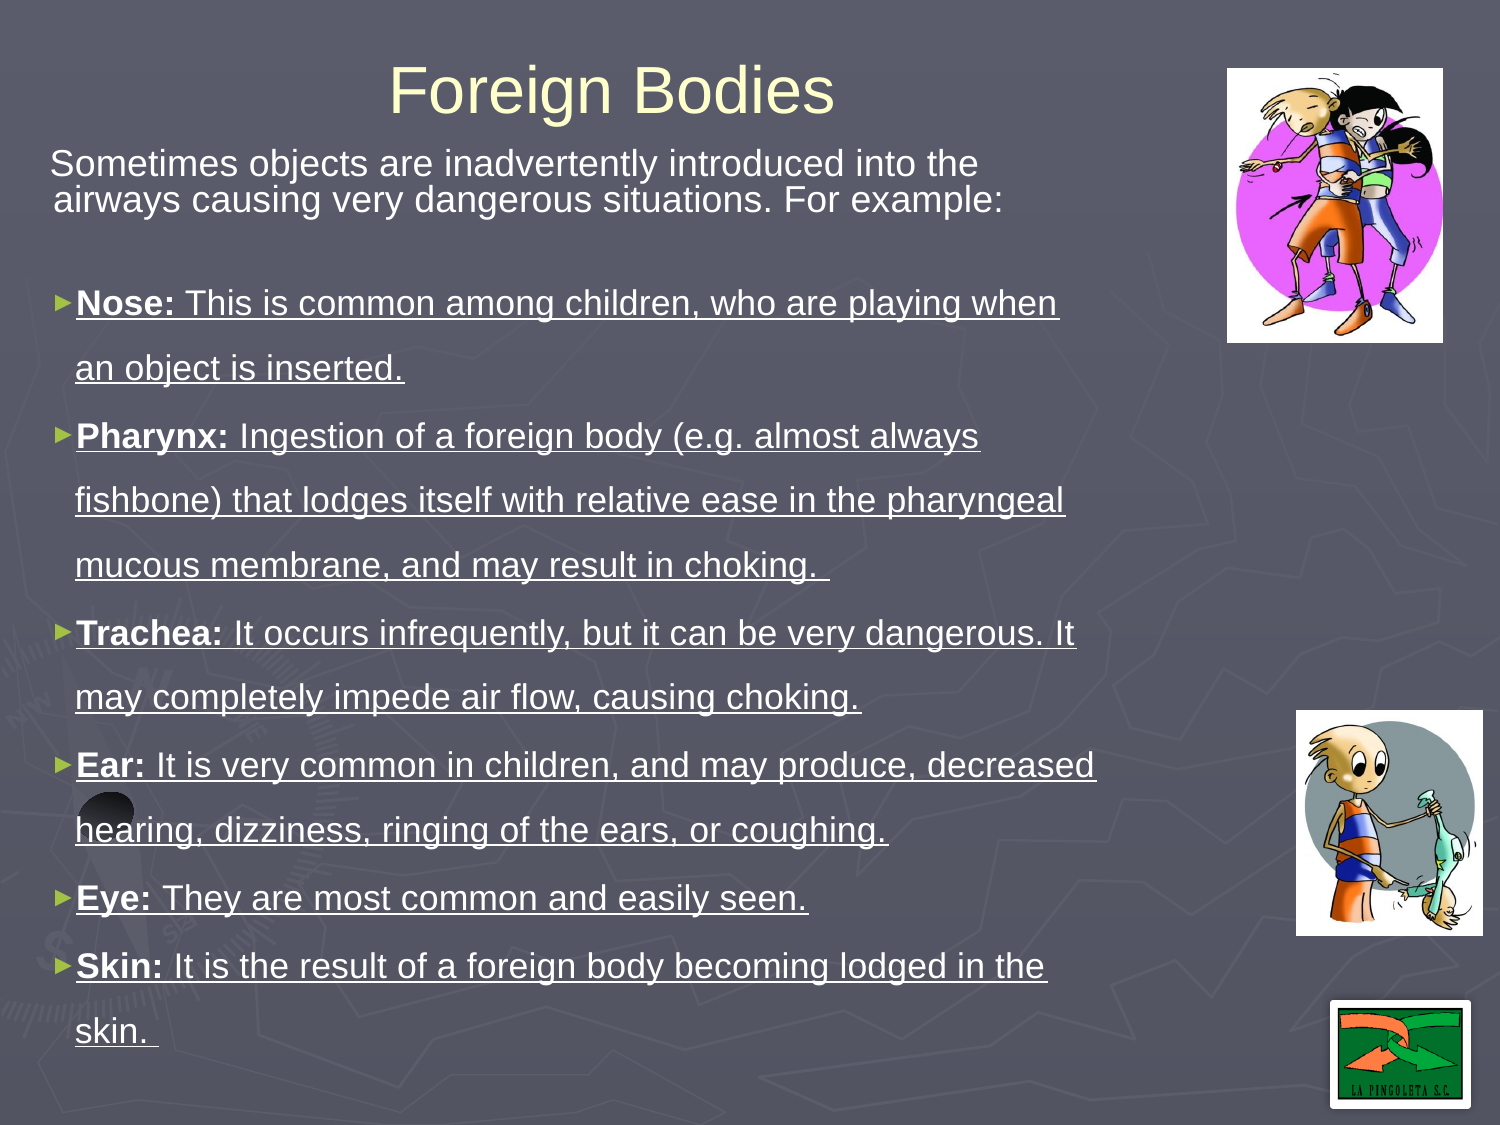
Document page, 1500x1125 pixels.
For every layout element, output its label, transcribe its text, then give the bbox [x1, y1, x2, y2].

list Sometimes objects are inadvertently introduced into the airways causing very dangerous situations. For example: Nose: This is common among children, who are playing when an object is inserted. Pharynx: Ingestion of a foreign body (e.g. almost always fishbone) that lodges itself with relative ease in the pharyngeal mucous membrane, and may result in choking. Trachea: It occurs infrequently, but it can be very dangerous. It may completely impede air flow, causing choking. Ear: It is very common in children, and may produce, decreased hearing, dizziness, ringing of the ears, or coughing. Eye: They are most common and easily seen. Skin: It is the result of a foreign body becoming lodged in the skin. [48, 146, 1105, 1057]
title Foreign Bodies [52, 30, 1023, 143]
picture [1335, 1005, 1466, 1104]
picture [1296, 709, 1483, 936]
picture [1227, 68, 1443, 343]
